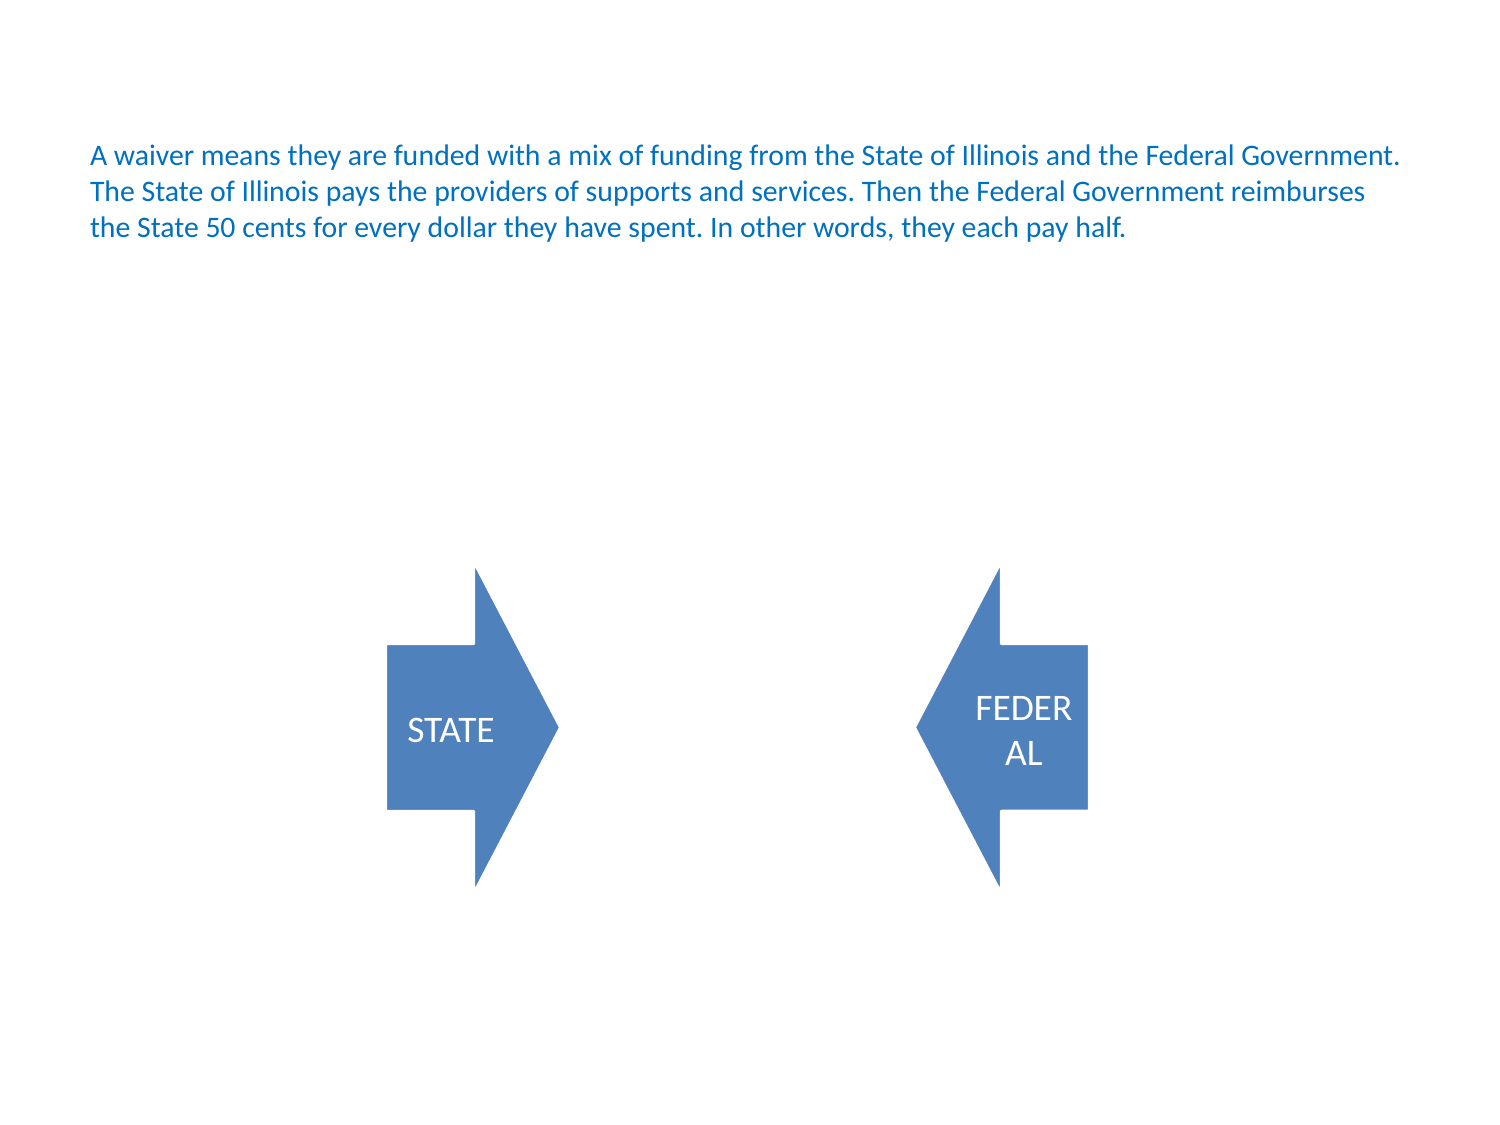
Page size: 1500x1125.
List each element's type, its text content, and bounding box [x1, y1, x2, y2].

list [62, 374, 1413, 1081]
title A waiver means they are funded with a mix of funding from the State of Illinois and the Federal Government. The State of Illinois pays the providers of supports and services. Then the Federal Government reimburses the State 50 cents for every dollar they have spent. In other words, they each pay half. [74, 44, 1426, 313]
